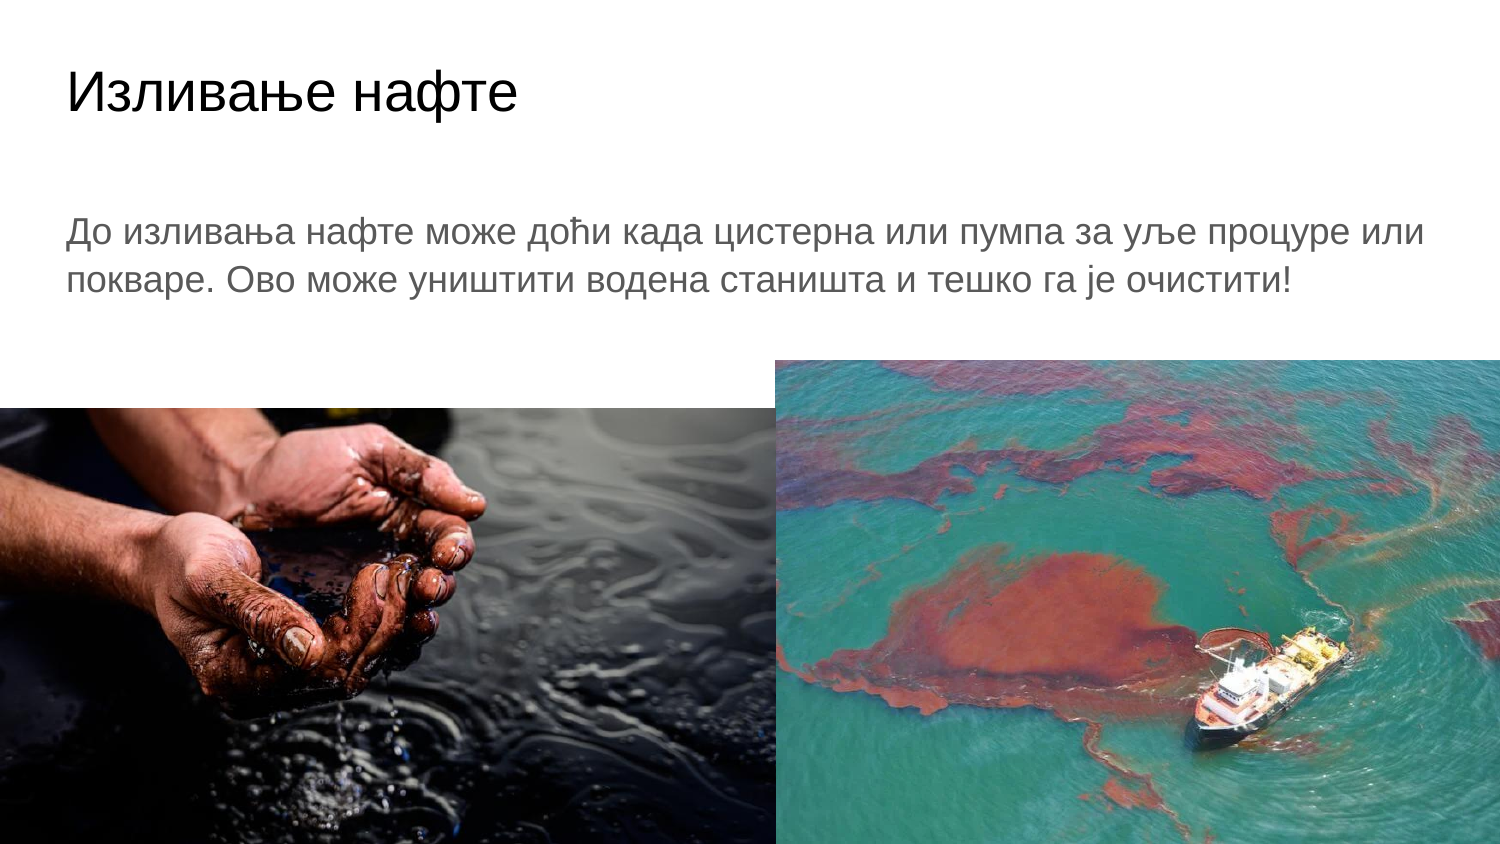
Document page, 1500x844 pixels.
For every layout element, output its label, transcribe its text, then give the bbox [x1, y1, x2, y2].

picture [0, 360, 1500, 844]
title Изливање нафте [51, 44, 1449, 139]
list До изливања нафте може доћи када цистерна или пумпа за уље процуре или покваре. Ово може уништити водена станишта и тешко га је очистити! [51, 189, 1449, 406]
